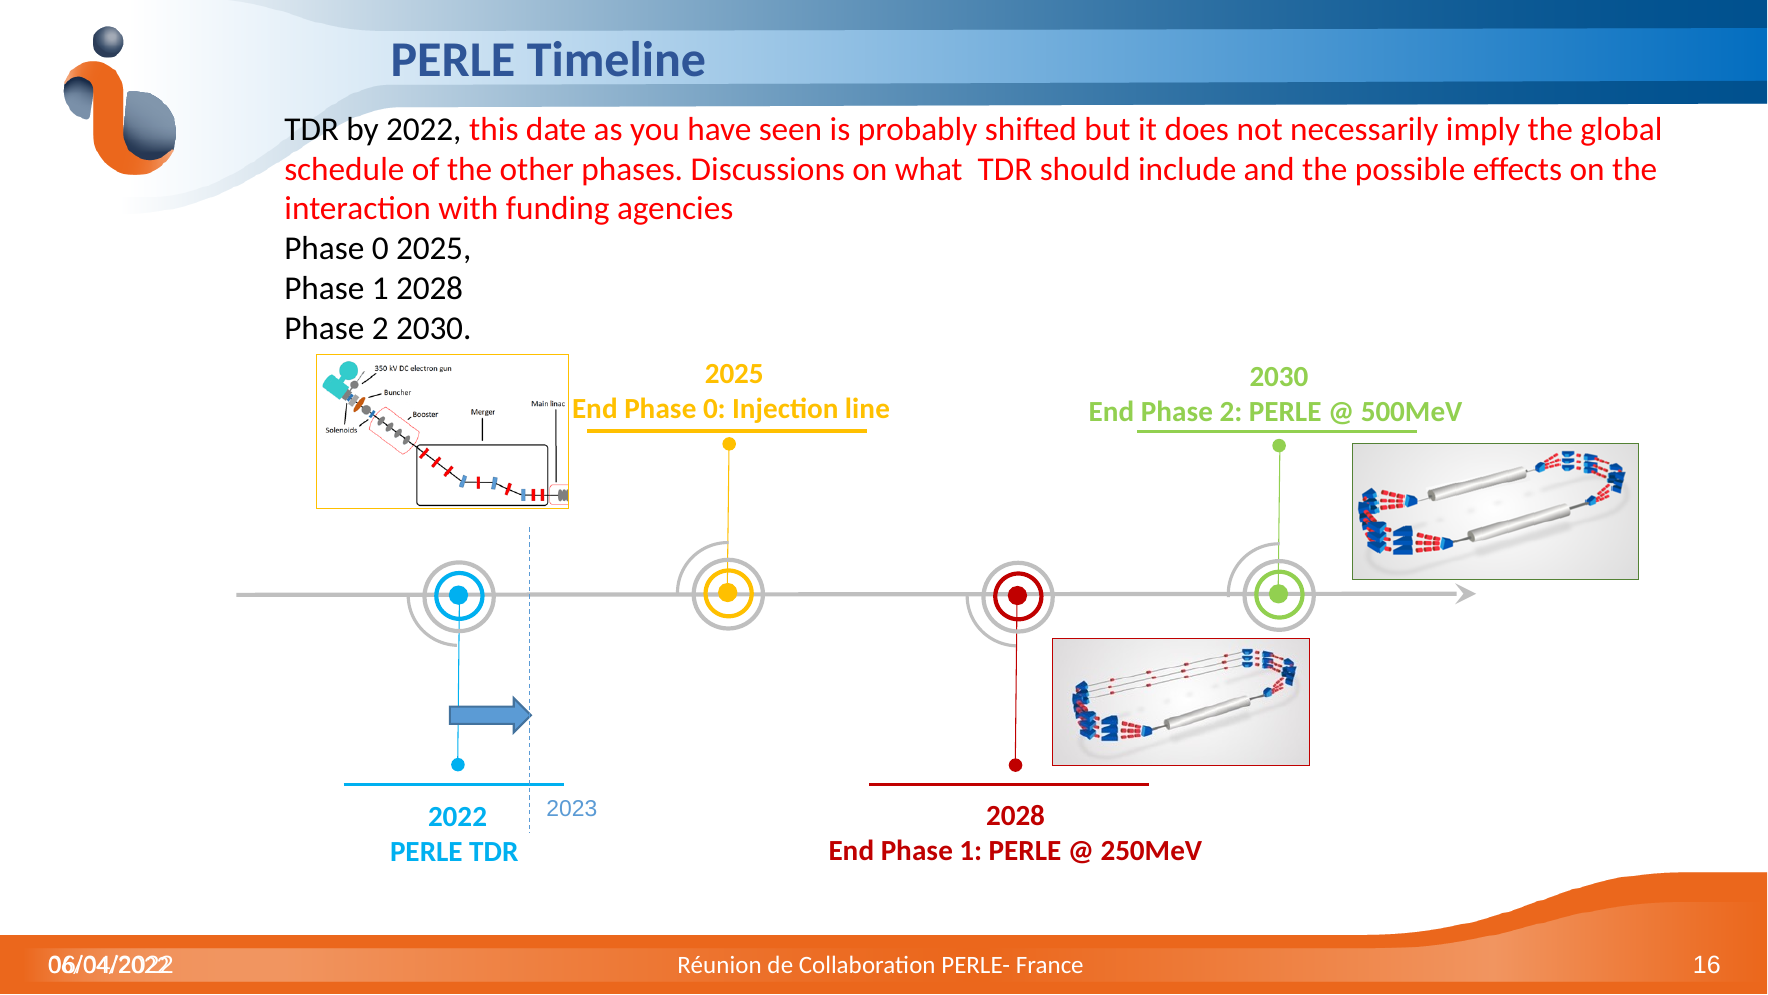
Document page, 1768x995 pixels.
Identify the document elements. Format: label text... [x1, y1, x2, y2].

text_box TDR by 2022, this date as you have seen is probably shifted but it does not necessarily imply the global schedule of the other phases. Discussions on what TDR should include and the possible effects on the interaction with funding agencies Phase 0 2025, Phase 1 2028 Phase 2 2030. [269, 99, 1699, 354]
slide_number 16 [1338, 937, 1736, 991]
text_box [236, 346, 1510, 875]
footer Réunion de Collaboration PERLE- France [481, 937, 1292, 991]
title PERLE Timeline [375, 24, 1581, 96]
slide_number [33, 937, 429, 991]
picture [0, 0, 1768, 994]
